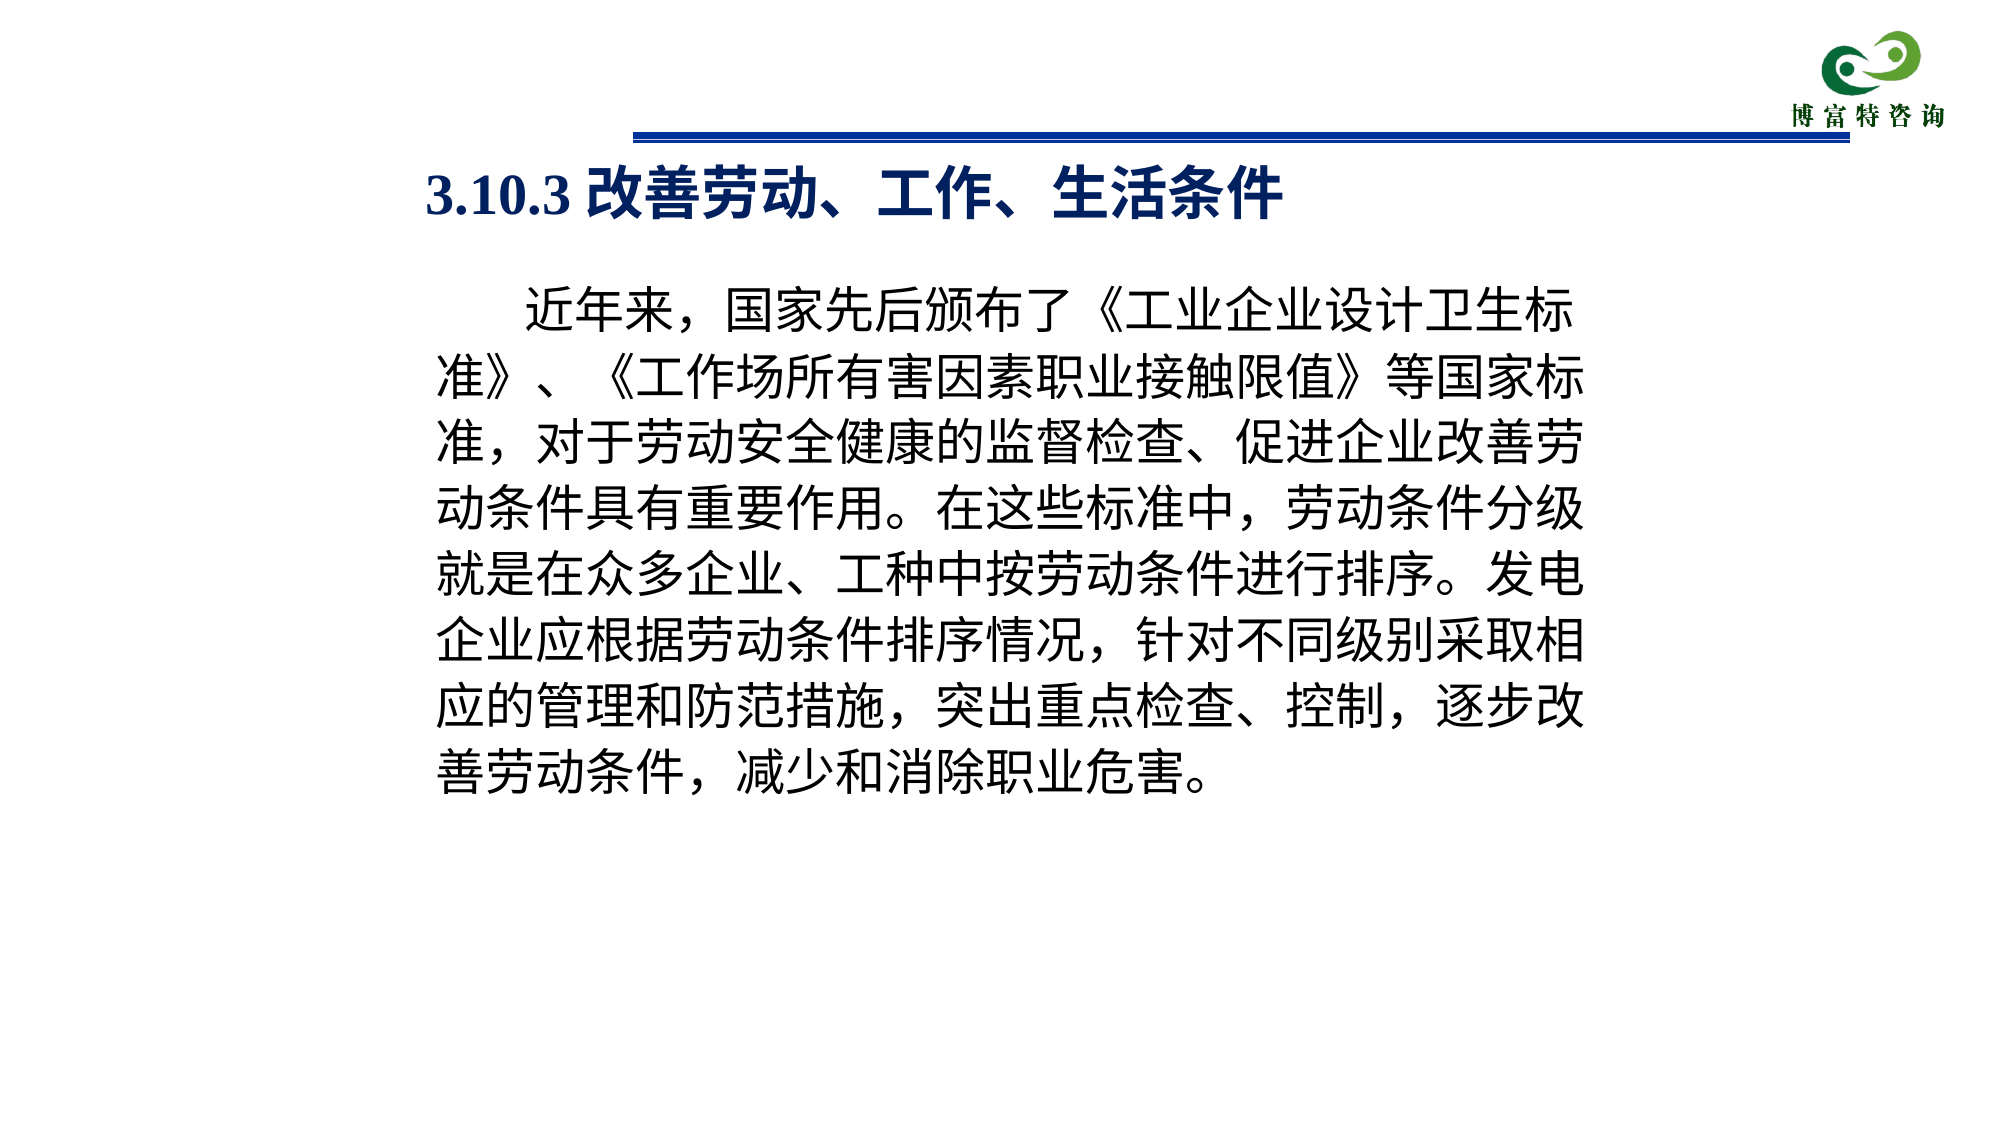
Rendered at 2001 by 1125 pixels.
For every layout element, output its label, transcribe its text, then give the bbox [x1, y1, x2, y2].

picture [1772, 30, 1969, 131]
text_box 近年来，国家先后颁布了《工业企业设计卫生标准》、《工作场所有害因素职业接触限值》等国家标准，对于劳动安全健康的监督检查、促进企业改善劳动条件具有重要作用。在这些标准中，劳动条件分级就是在众多企业、工种中按劳动条件进行排序。发电企业应根据劳动条件排序情况，针对不同级别采取相应的管理和防范措施，突出重点检查、控制，逐步改善劳动条件，减少和消除职业危害。 [421, 265, 1626, 809]
text_box 3.10.3改善劳动、工作、生活条件 [410, 149, 1626, 234]
